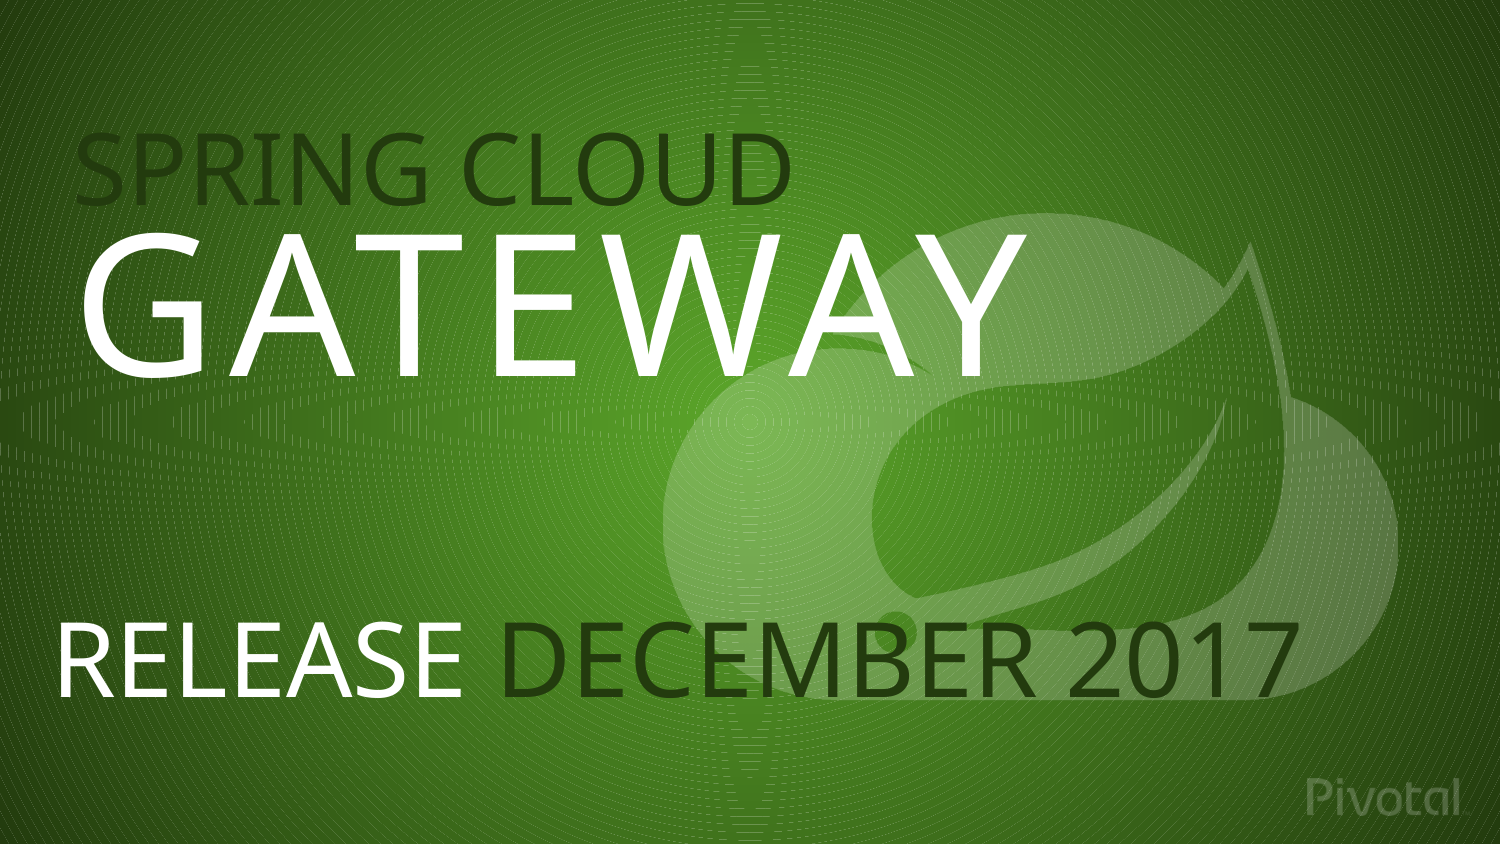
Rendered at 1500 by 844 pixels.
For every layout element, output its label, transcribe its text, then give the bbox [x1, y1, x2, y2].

picture [662, 88, 1470, 824]
text_box SPRING CLOUD GATEWAY [58, 121, 657, 422]
text_box RELEASE DECEMBER 2017 [36, 586, 657, 726]
